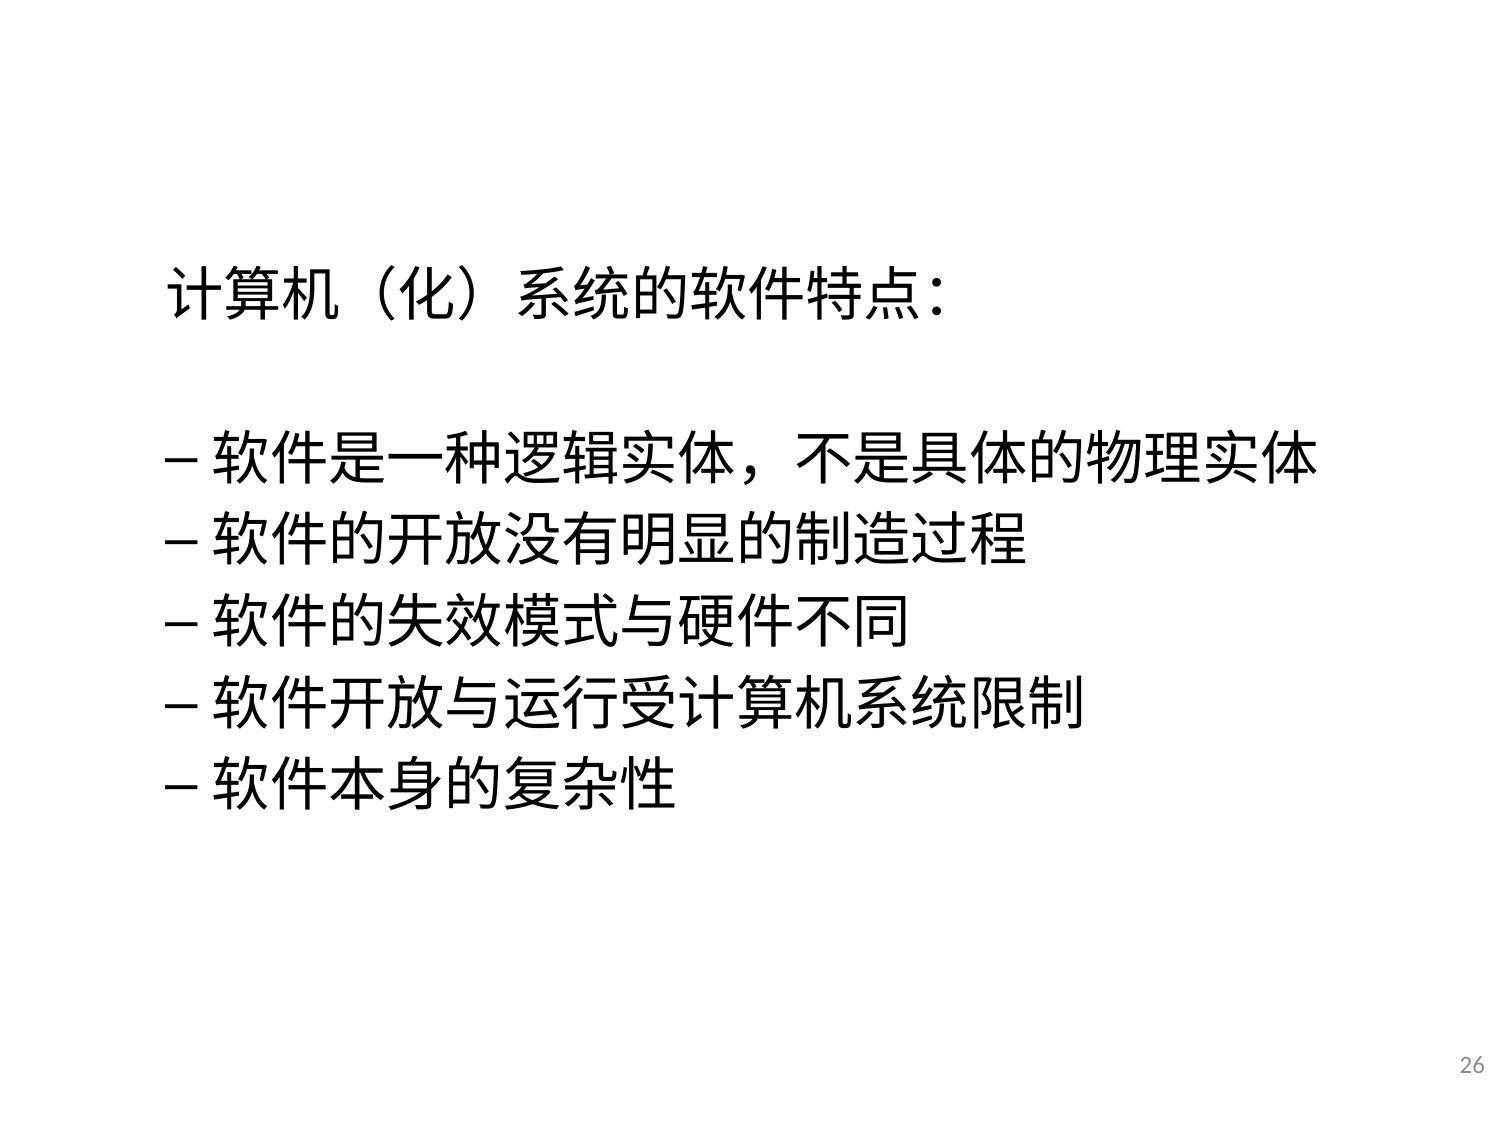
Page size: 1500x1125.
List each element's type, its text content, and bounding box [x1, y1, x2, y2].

slide_number 26 [1149, 1024, 1500, 1103]
list 计算机（化）系统的软件特点： 软件是一种逻辑实体，不是具体的物理实体 软件的开放没有明显的制造过程 软件的失效模式与硬件不同 软件开放与运行受计算机系统限制 软件本身的复杂性 [75, 249, 1425, 993]
